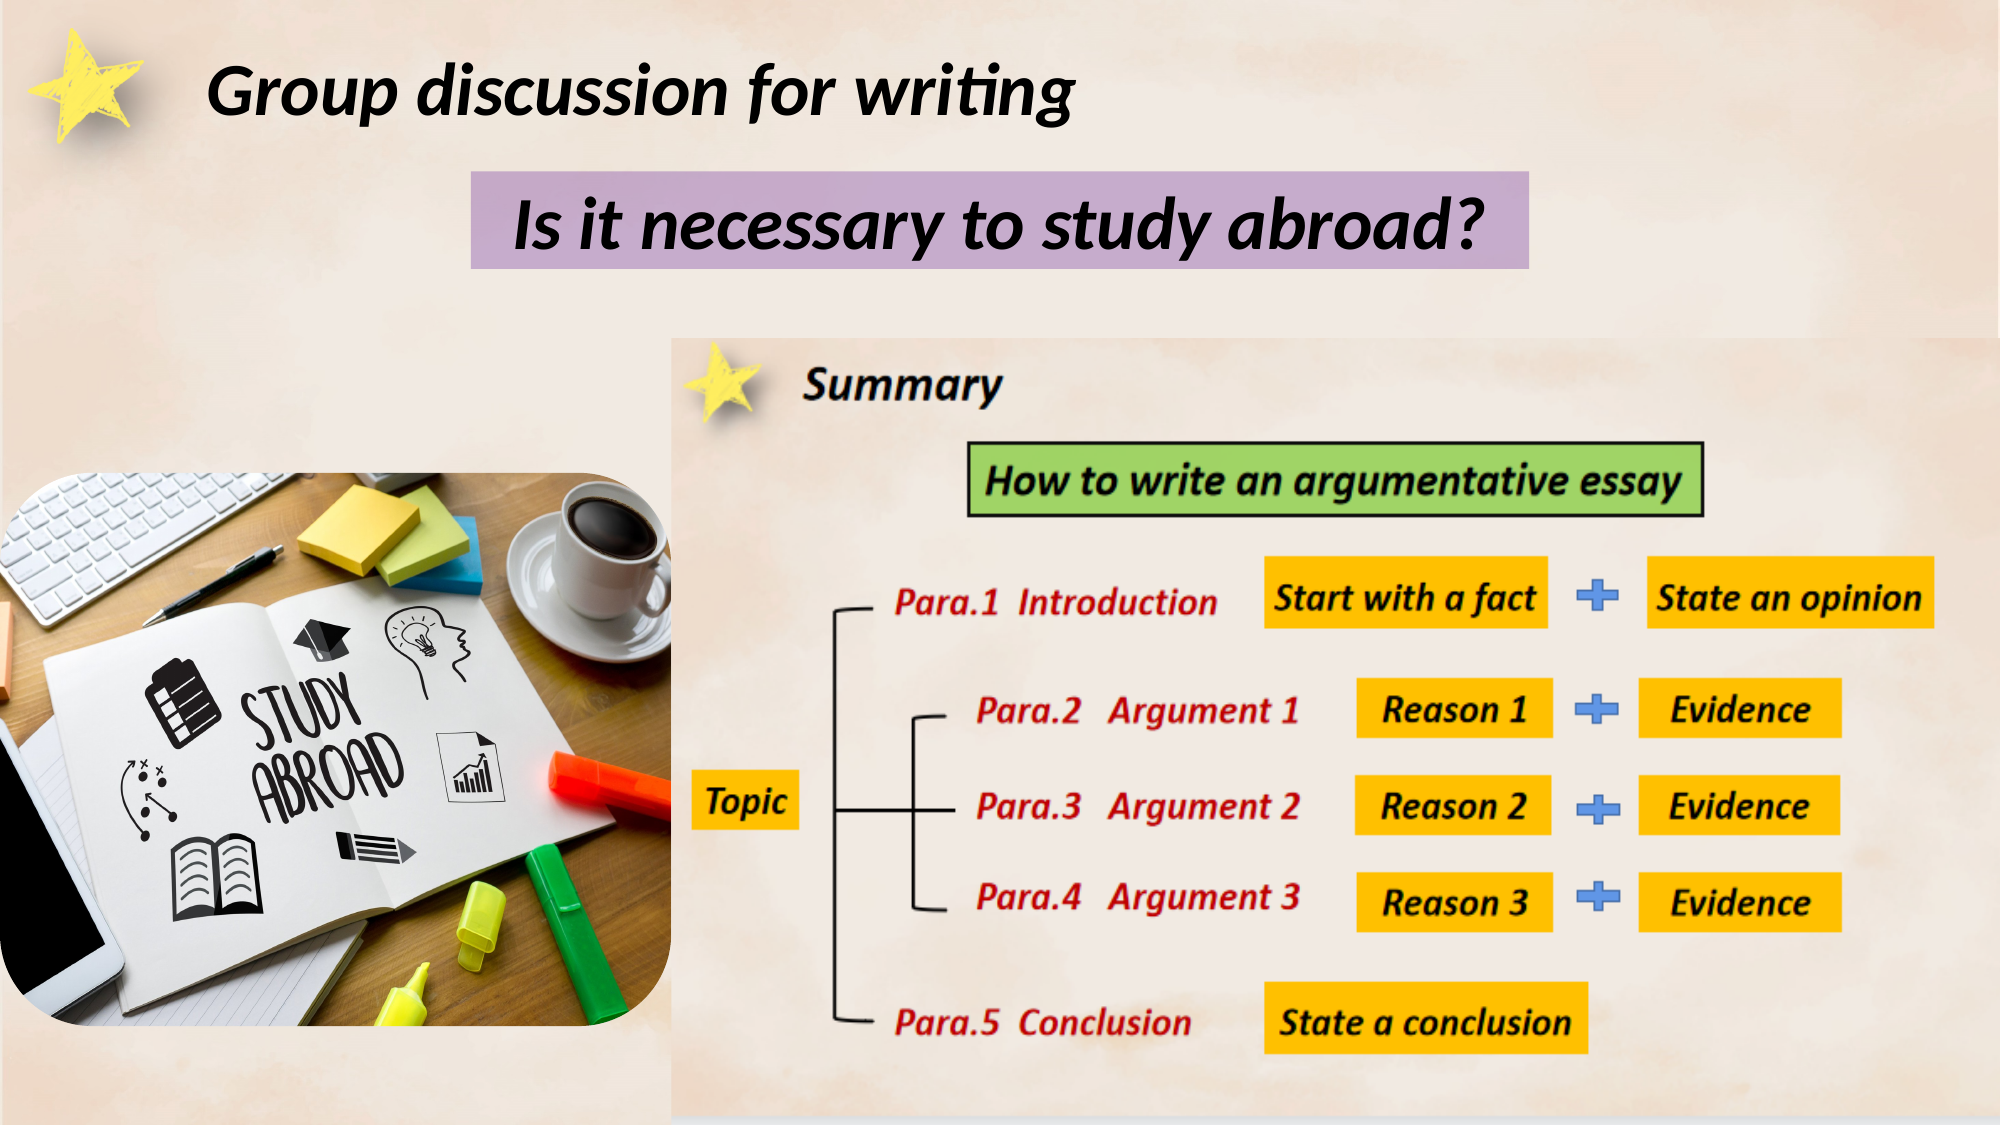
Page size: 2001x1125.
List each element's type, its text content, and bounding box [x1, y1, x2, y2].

text_box Is it necessary to study abroad? [470, 171, 1530, 269]
text_box Group discussion for writing [199, 36, 1233, 134]
picture [0, 0, 2000, 1125]
